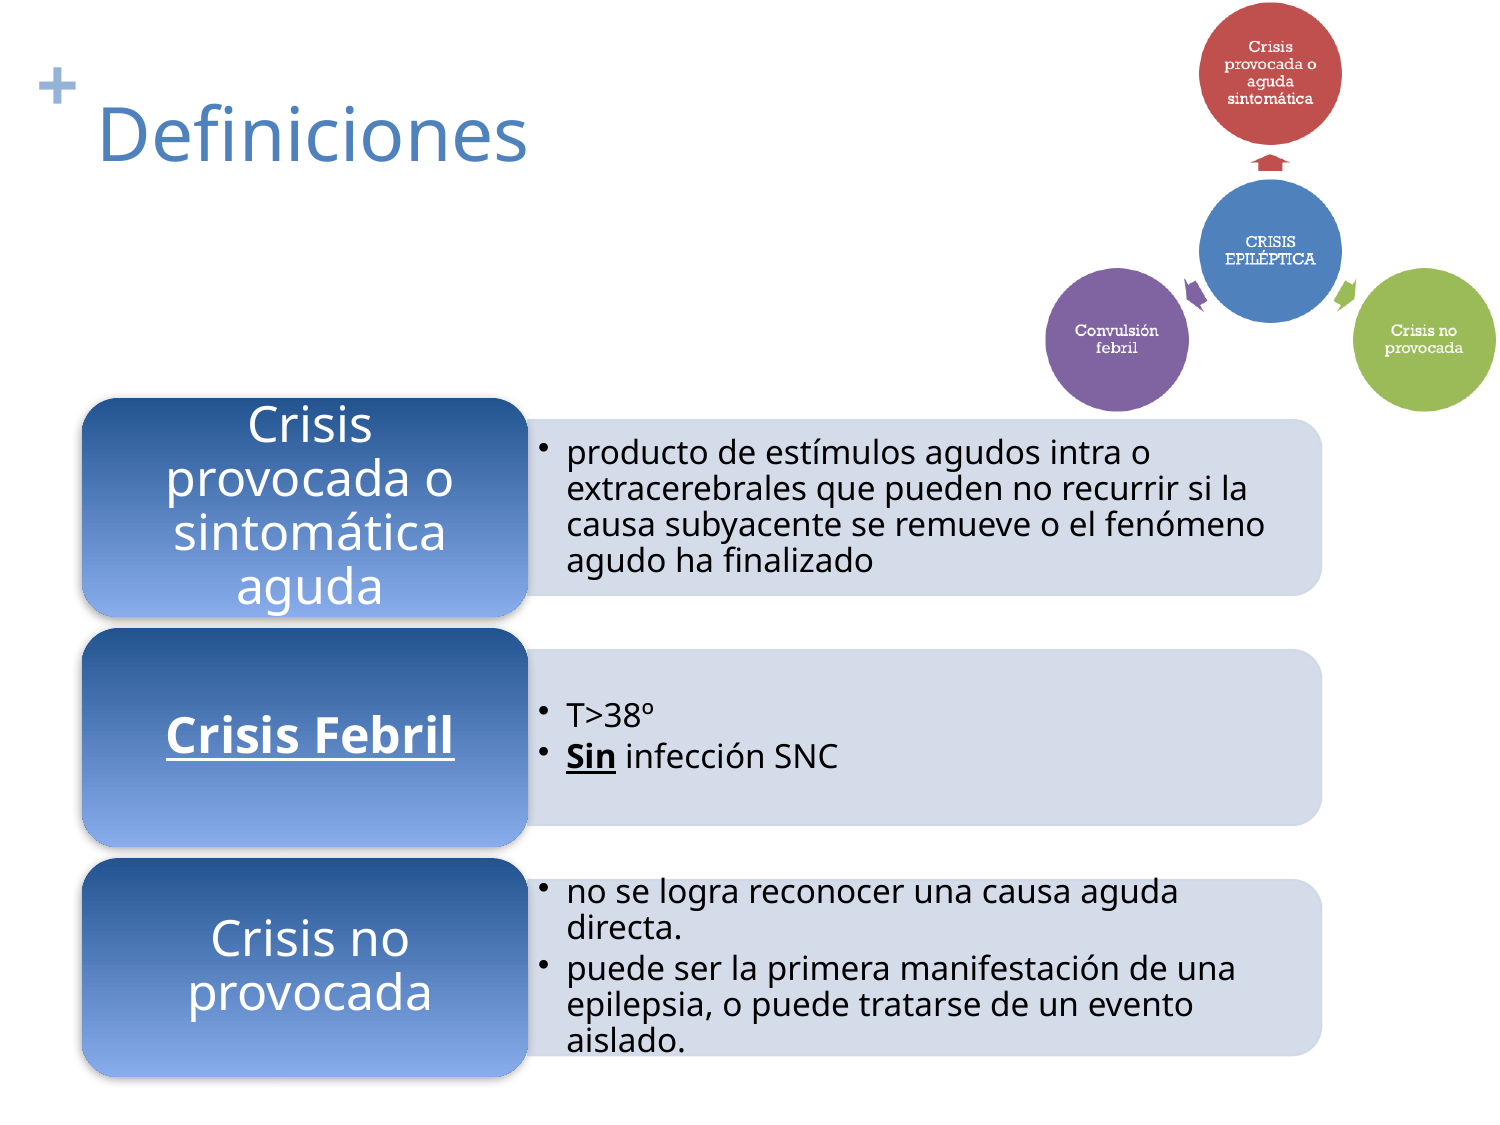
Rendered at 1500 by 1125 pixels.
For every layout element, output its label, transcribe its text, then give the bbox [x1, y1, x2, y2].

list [81, 397, 1322, 1079]
title Definiciones [81, 79, 1035, 263]
picture [1042, 0, 1500, 413]
